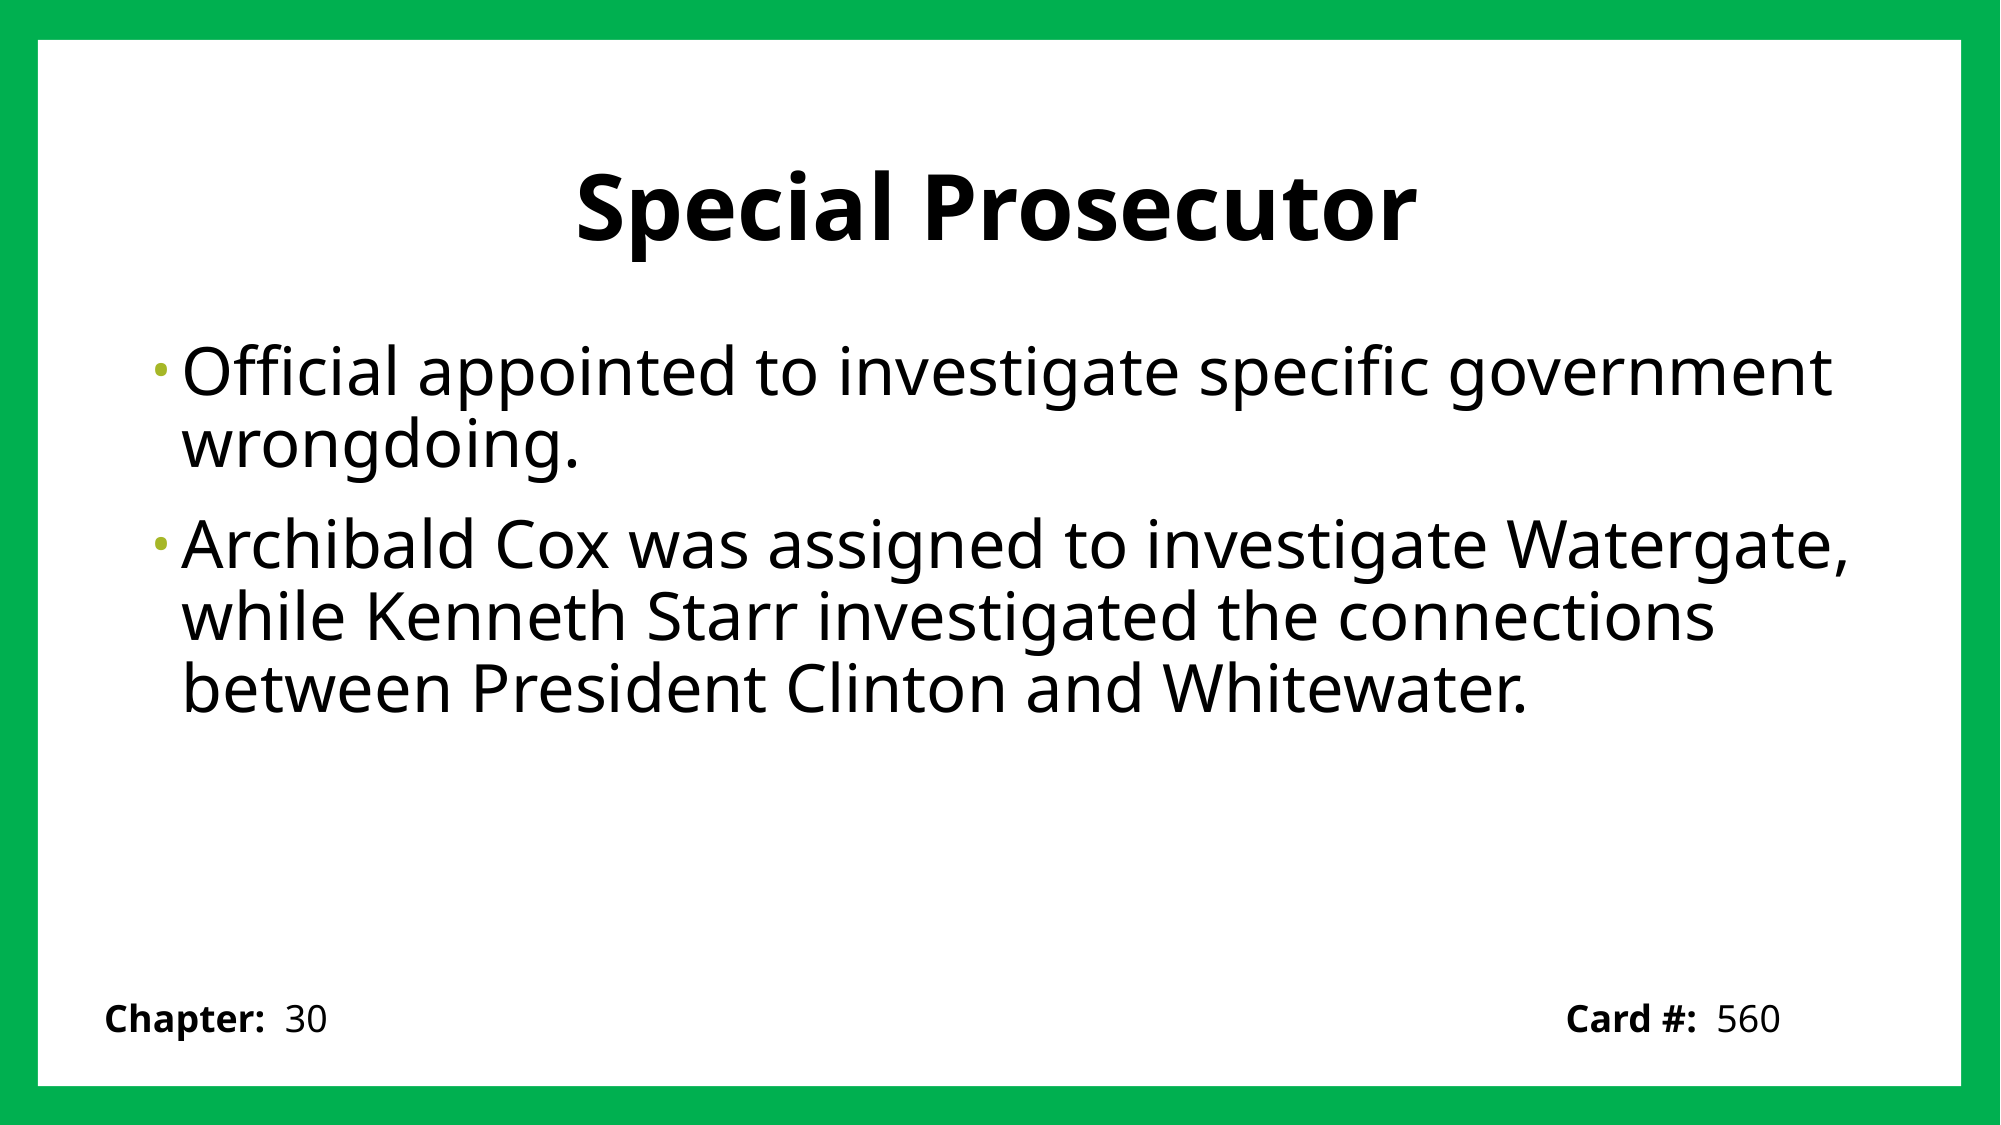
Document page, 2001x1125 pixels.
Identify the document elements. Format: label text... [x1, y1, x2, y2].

title Special Prosecutor [187, 99, 1808, 323]
list Official appointed to investigate specific government wrongdoing. Archibald Cox was assigned to investigate Watergate, while Kenneth Starr investigated the connections between President Clinton and Whitewater. [129, 329, 1886, 926]
text_box Chapter: 30 [89, 987, 605, 1048]
text_box Card #: 560 [1550, 987, 1913, 1047]
